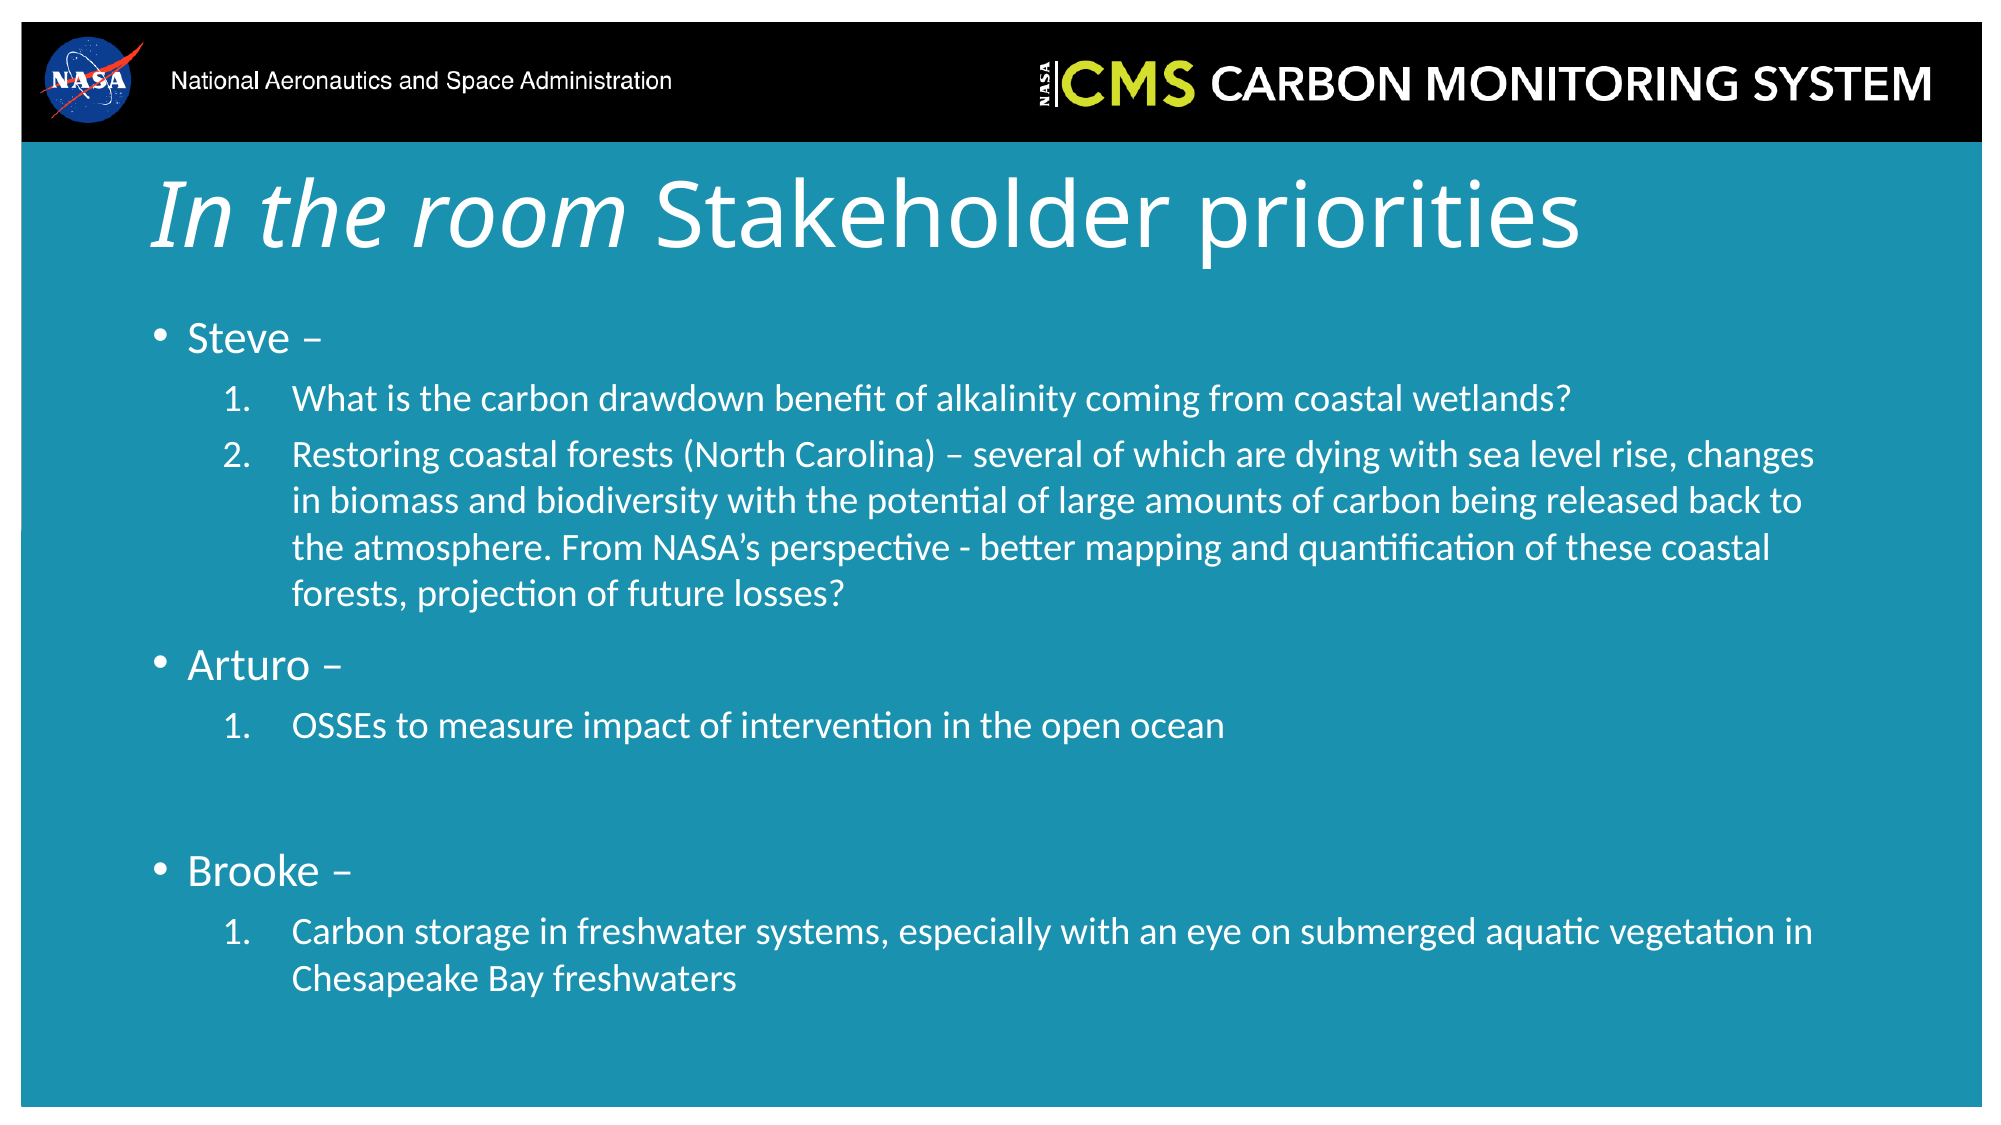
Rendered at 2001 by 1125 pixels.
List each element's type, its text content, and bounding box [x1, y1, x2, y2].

list Steve – What is the carbon drawdown benefit of alkalinity coming from coastal wetlands? Restoring coastal forests (North Carolina) – several of which are dying with sea level rise, changes in biomass and biodiversity with the potential of large amounts of carbon being released back to the atmosphere. From NASA’s perspective - better mapping and quantification of these coastal forests, projection of future losses? Arturo – OSSEs to measure impact of intervention in the open ocean Brooke – Carbon storage in freshwater systems, especially with an eye on submerged aquatic vegetation in Chesapeake Bay freshwaters [137, 299, 1863, 1014]
title In the room Stakeholder priorities [137, 158, 1863, 278]
